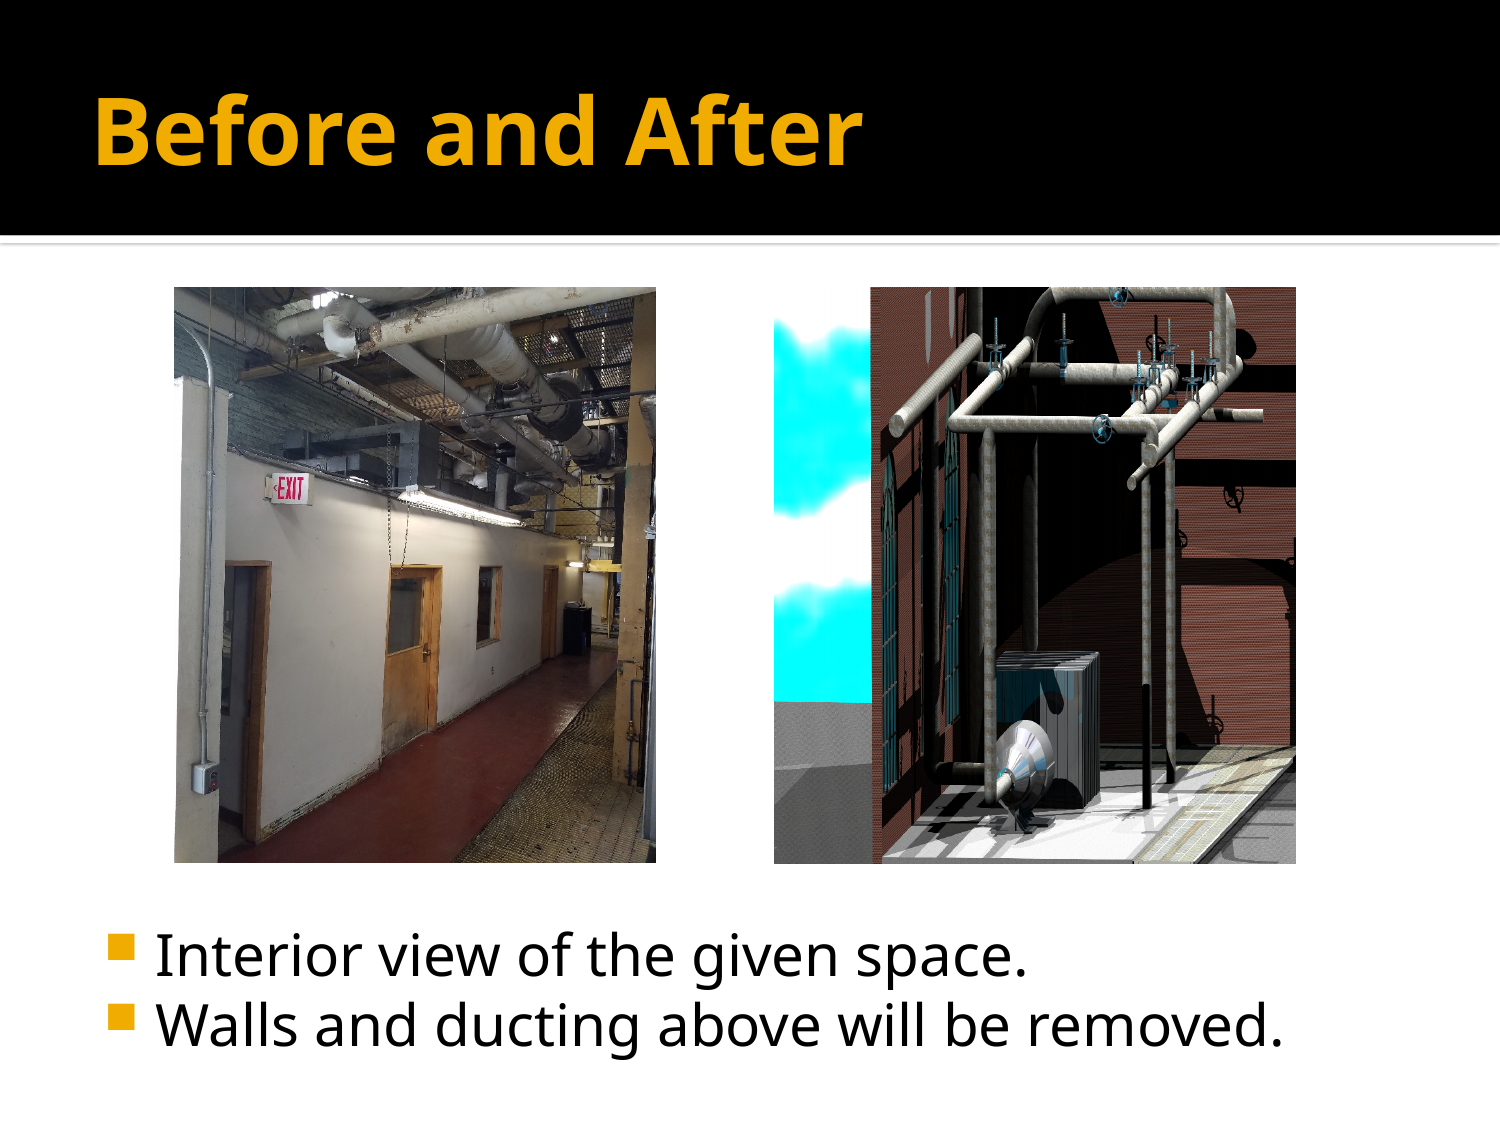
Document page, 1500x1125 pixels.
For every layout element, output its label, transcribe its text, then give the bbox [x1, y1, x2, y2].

title Before and After [75, 25, 1425, 231]
picture [174, 287, 656, 863]
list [774, 287, 1296, 864]
text_box Interior view of the given space. Walls and ducting above will be removed. [74, 903, 1425, 1125]
